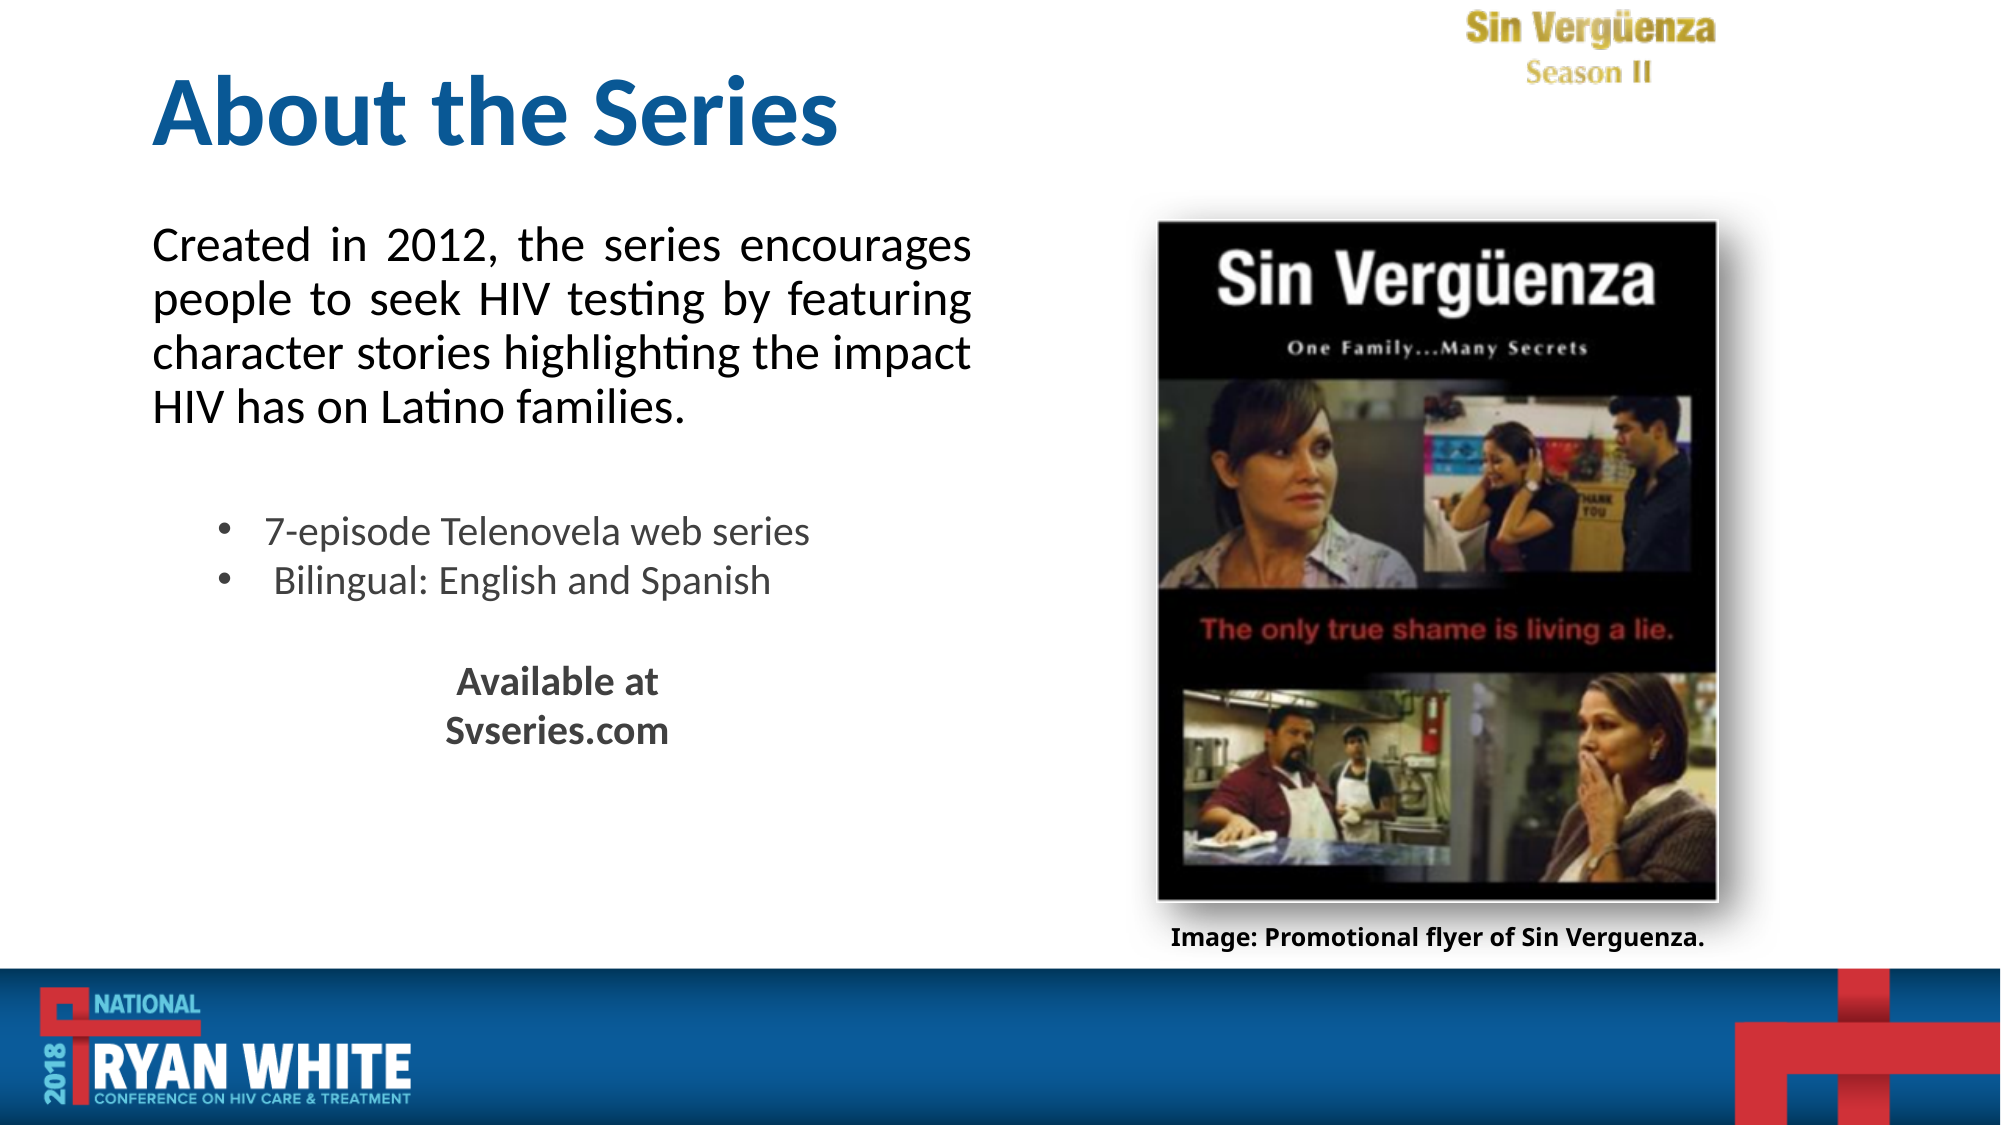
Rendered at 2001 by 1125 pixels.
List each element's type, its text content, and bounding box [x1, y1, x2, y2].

title About the Series [137, 38, 1863, 175]
picture [0, 0, 2001, 1125]
list Created in 2012, the series encourages people to seek HIV testing by featuring character stories highlighting the impact HIV has on Latino families. [137, 210, 988, 913]
text_box Image: Promotional flyer of Sin Verguenza. [1156, 913, 1779, 959]
text_box 7-episode Telenovela web series Bilingual: English and Spanish Available at Svseries.com [202, 495, 923, 761]
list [1156, 219, 1719, 903]
